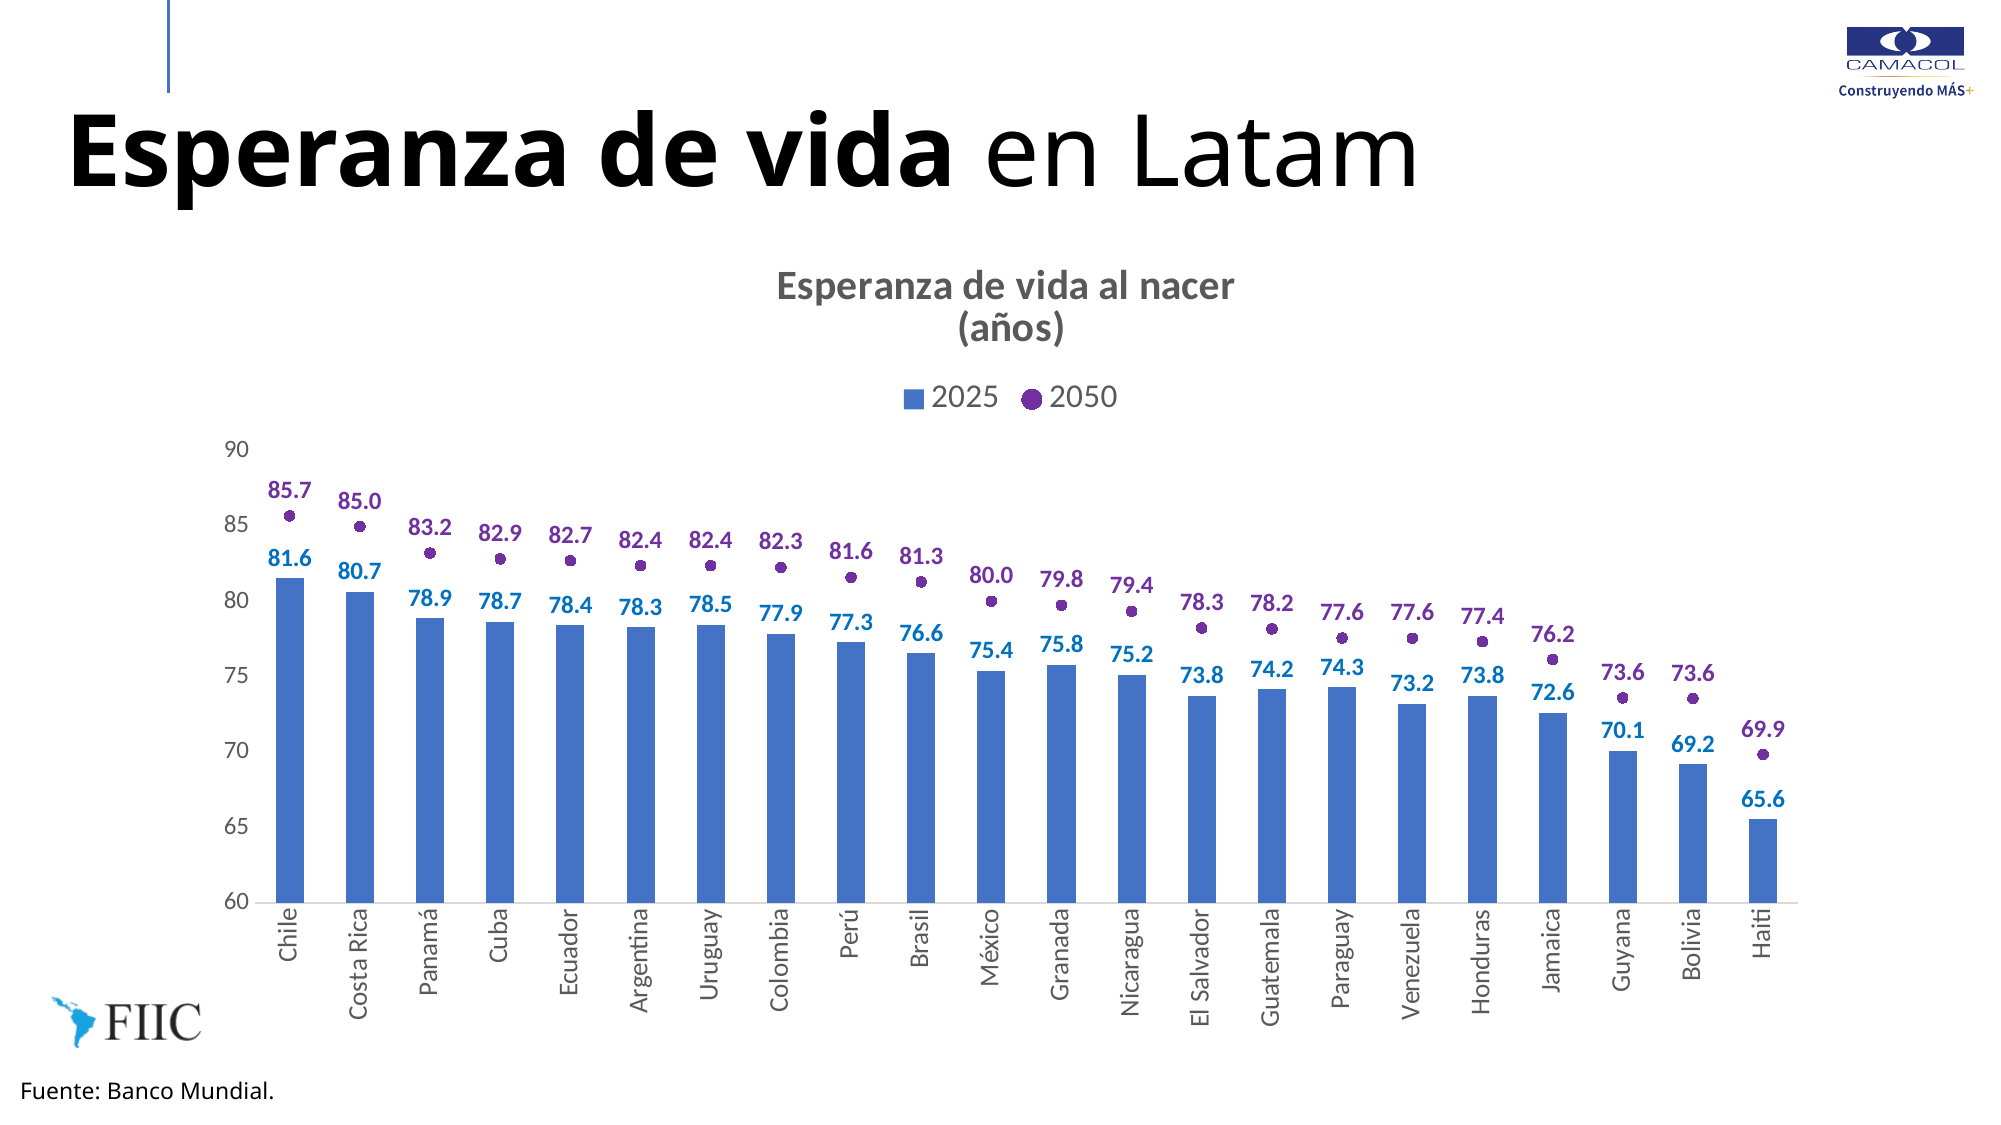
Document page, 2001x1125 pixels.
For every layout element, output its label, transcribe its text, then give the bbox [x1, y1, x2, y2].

picture [1830, 12, 1979, 112]
chart [190, 231, 1832, 1045]
text_box Fuente: Banco Mundial. [0, 1059, 1000, 1113]
title Esperanza de vida en Latam [45, 80, 1832, 212]
picture [44, 987, 214, 1058]
